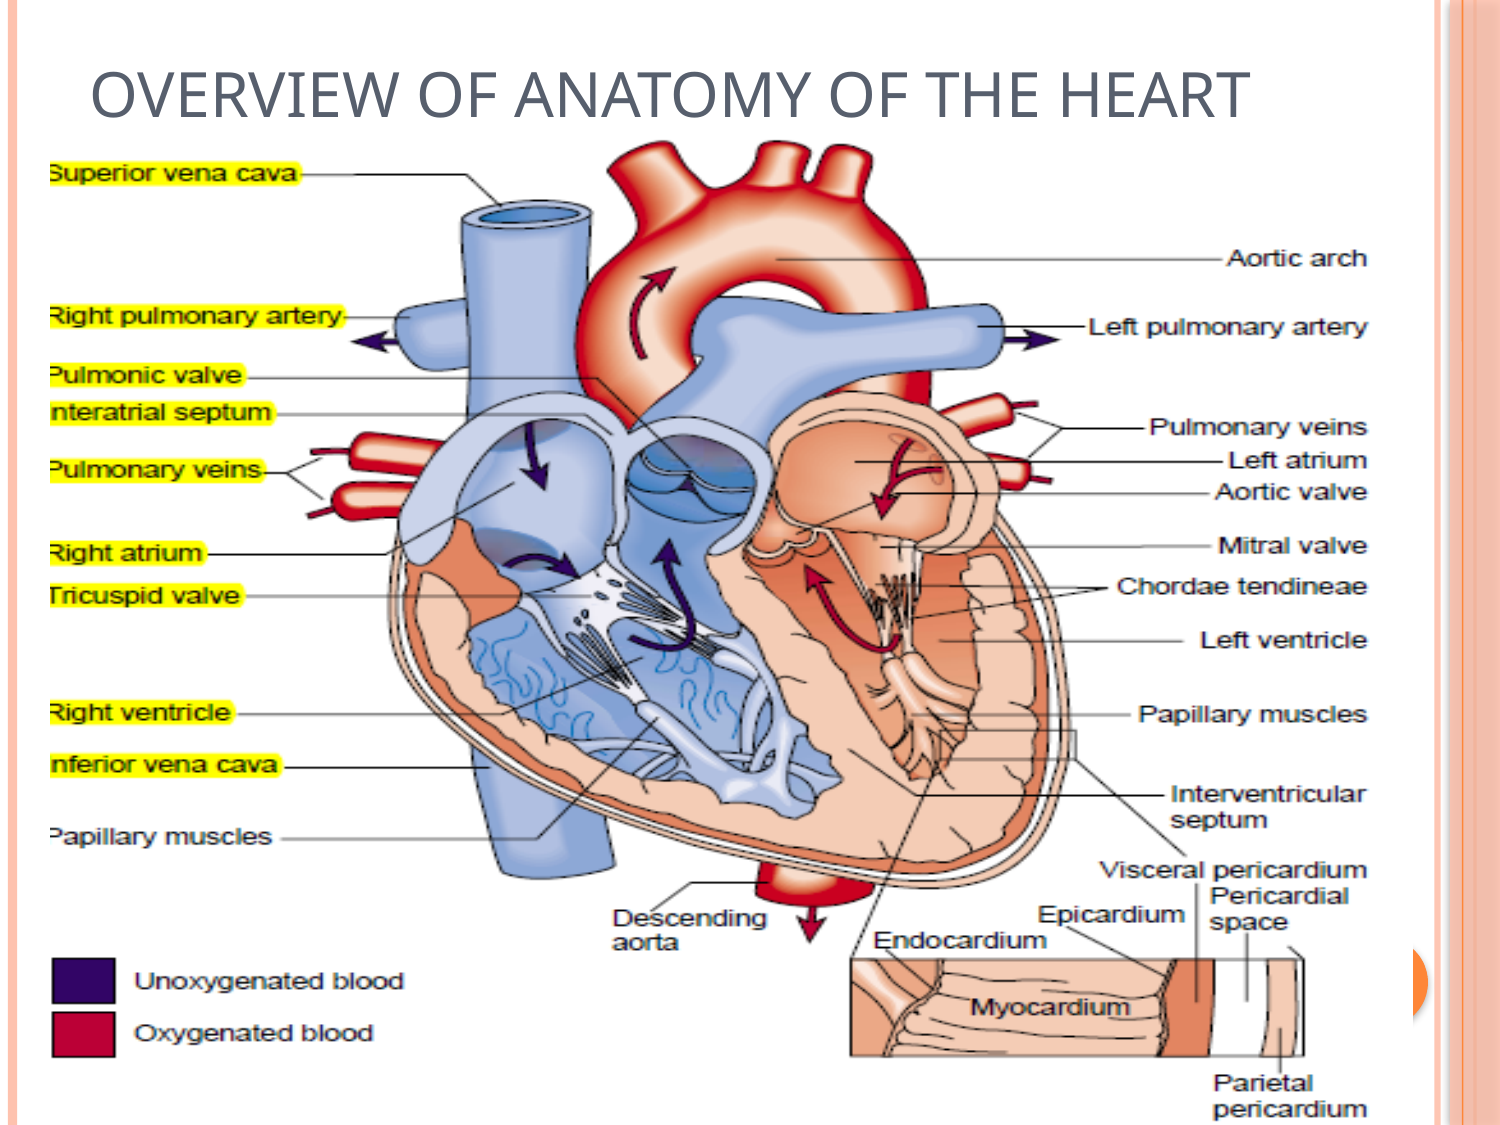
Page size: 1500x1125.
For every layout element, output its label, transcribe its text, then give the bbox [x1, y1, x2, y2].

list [49, 136, 1413, 1125]
title Overview of anatomy of the heart [75, 0, 1425, 138]
